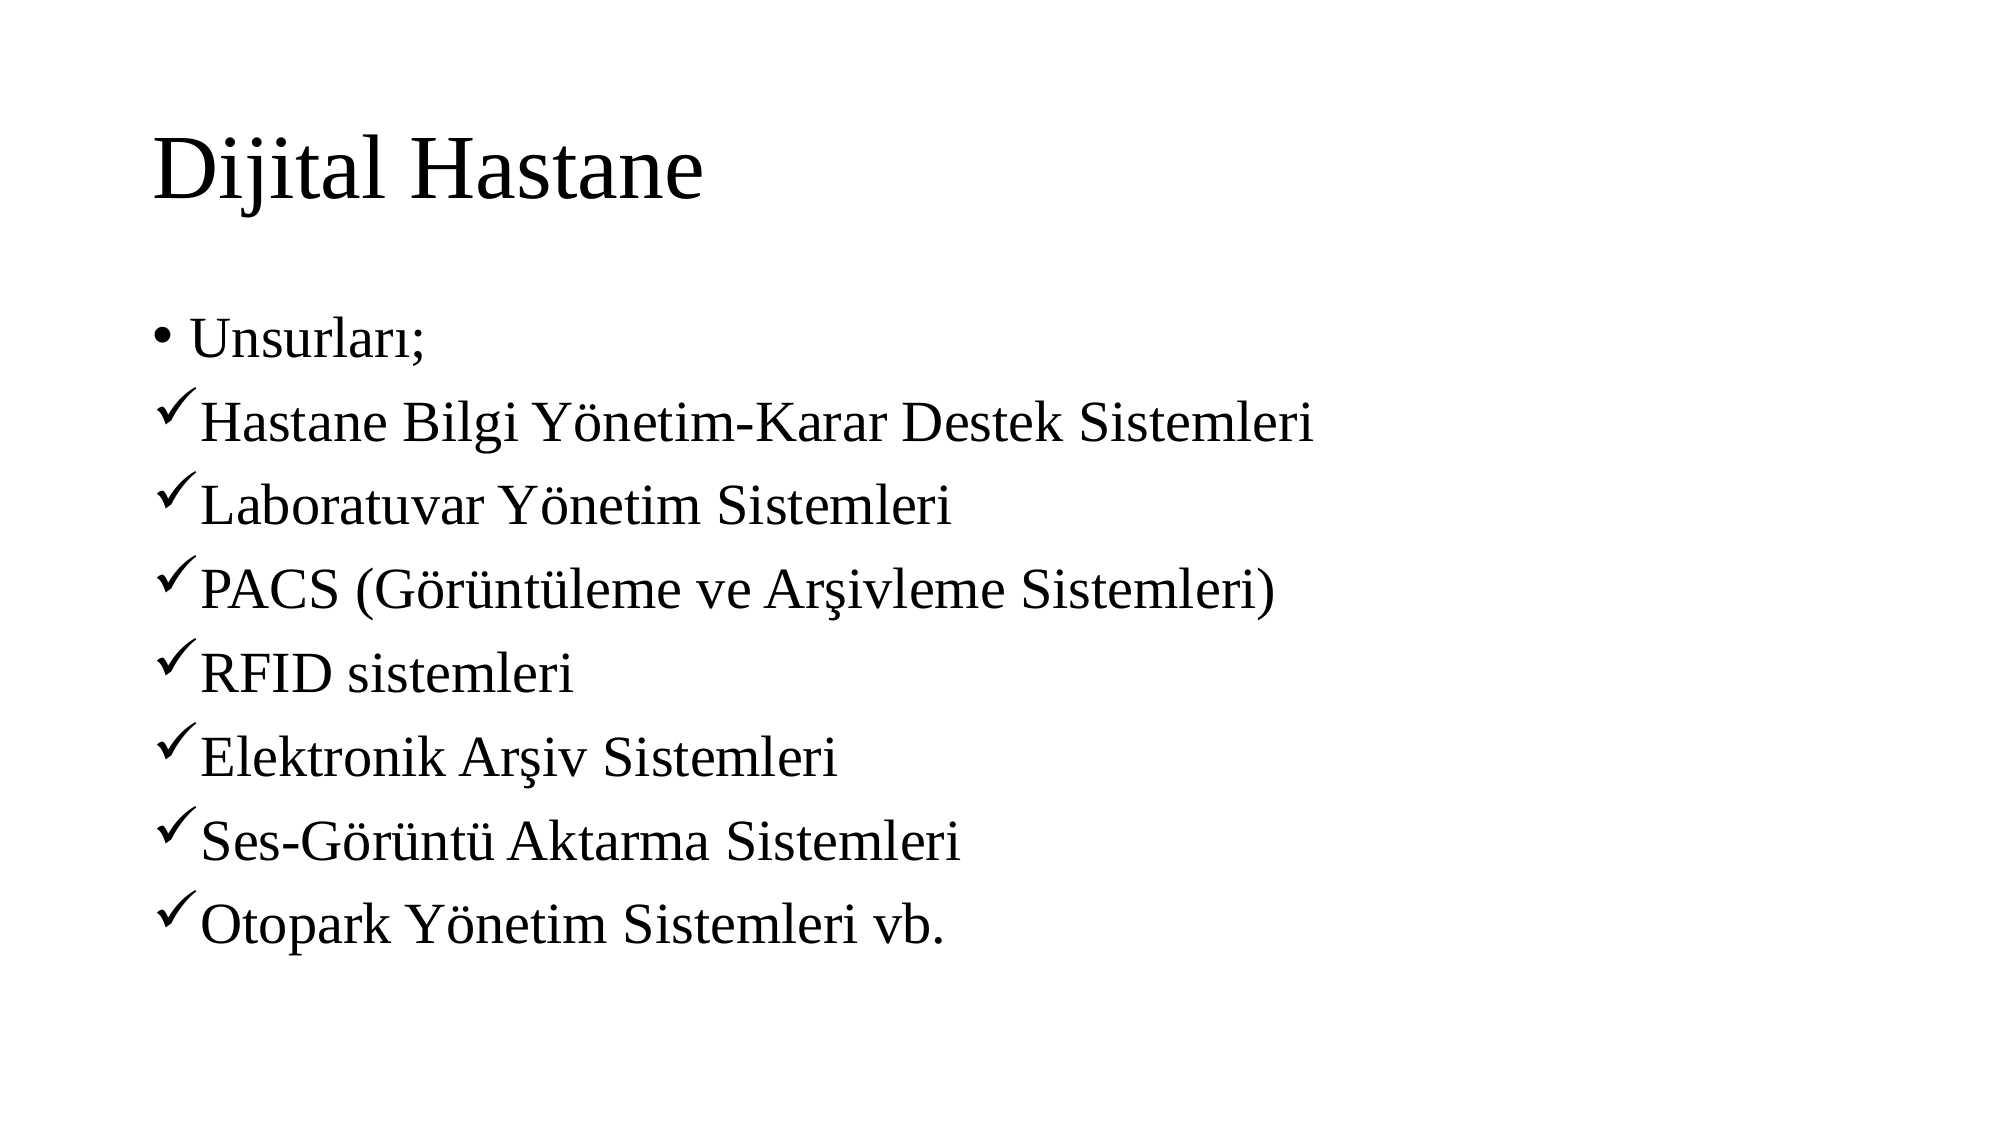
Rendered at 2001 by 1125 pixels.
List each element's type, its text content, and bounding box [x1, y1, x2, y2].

list Unsurları; Hastane Bilgi Yönetim-Karar Destek Sistemleri Laboratuvar Yönetim Sistemleri PACS (Görüntüleme ve Arşivleme Sistemleri) RFID sistemleri Elektronik Arşiv Sistemleri Ses-Görüntü Aktarma Sistemleri Otopark Yönetim Sistemleri vb. [137, 299, 1863, 1014]
title Dijital Hastane [137, 59, 1863, 278]
